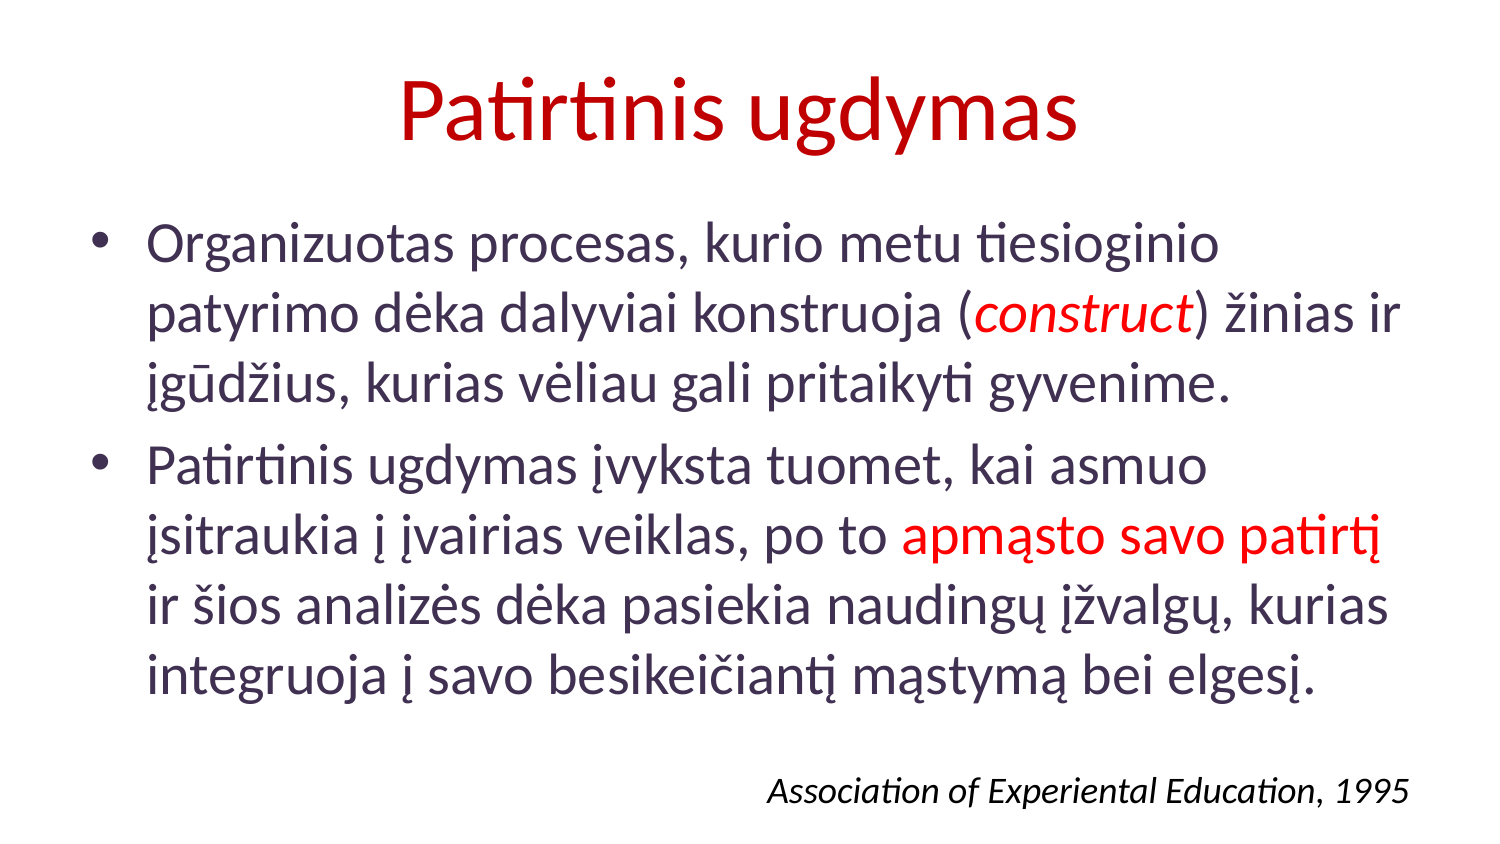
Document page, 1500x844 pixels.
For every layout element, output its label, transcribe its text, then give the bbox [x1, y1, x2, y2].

title Patirtinis ugdymas [74, 33, 1426, 175]
list Organizuotas procesas, kurio metu tiesioginio patyrimo dėka dalyviai konstruoja (construct) žinias ir įgūdžius, kurias vėliau gali pritaikyti gyvenime. Patirtinis ugdymas įvyksta tuomet, kai asmuo įsitraukia į įvairias veiklas, po to apmąsto savo patirtį ir šios analizės dėka pasiekia naudingų įžvalgų, kurias integruoja į savo besikeičiantį mąstymą bei elgesį. Association of Experiental Education, 1995 [74, 196, 1426, 754]
